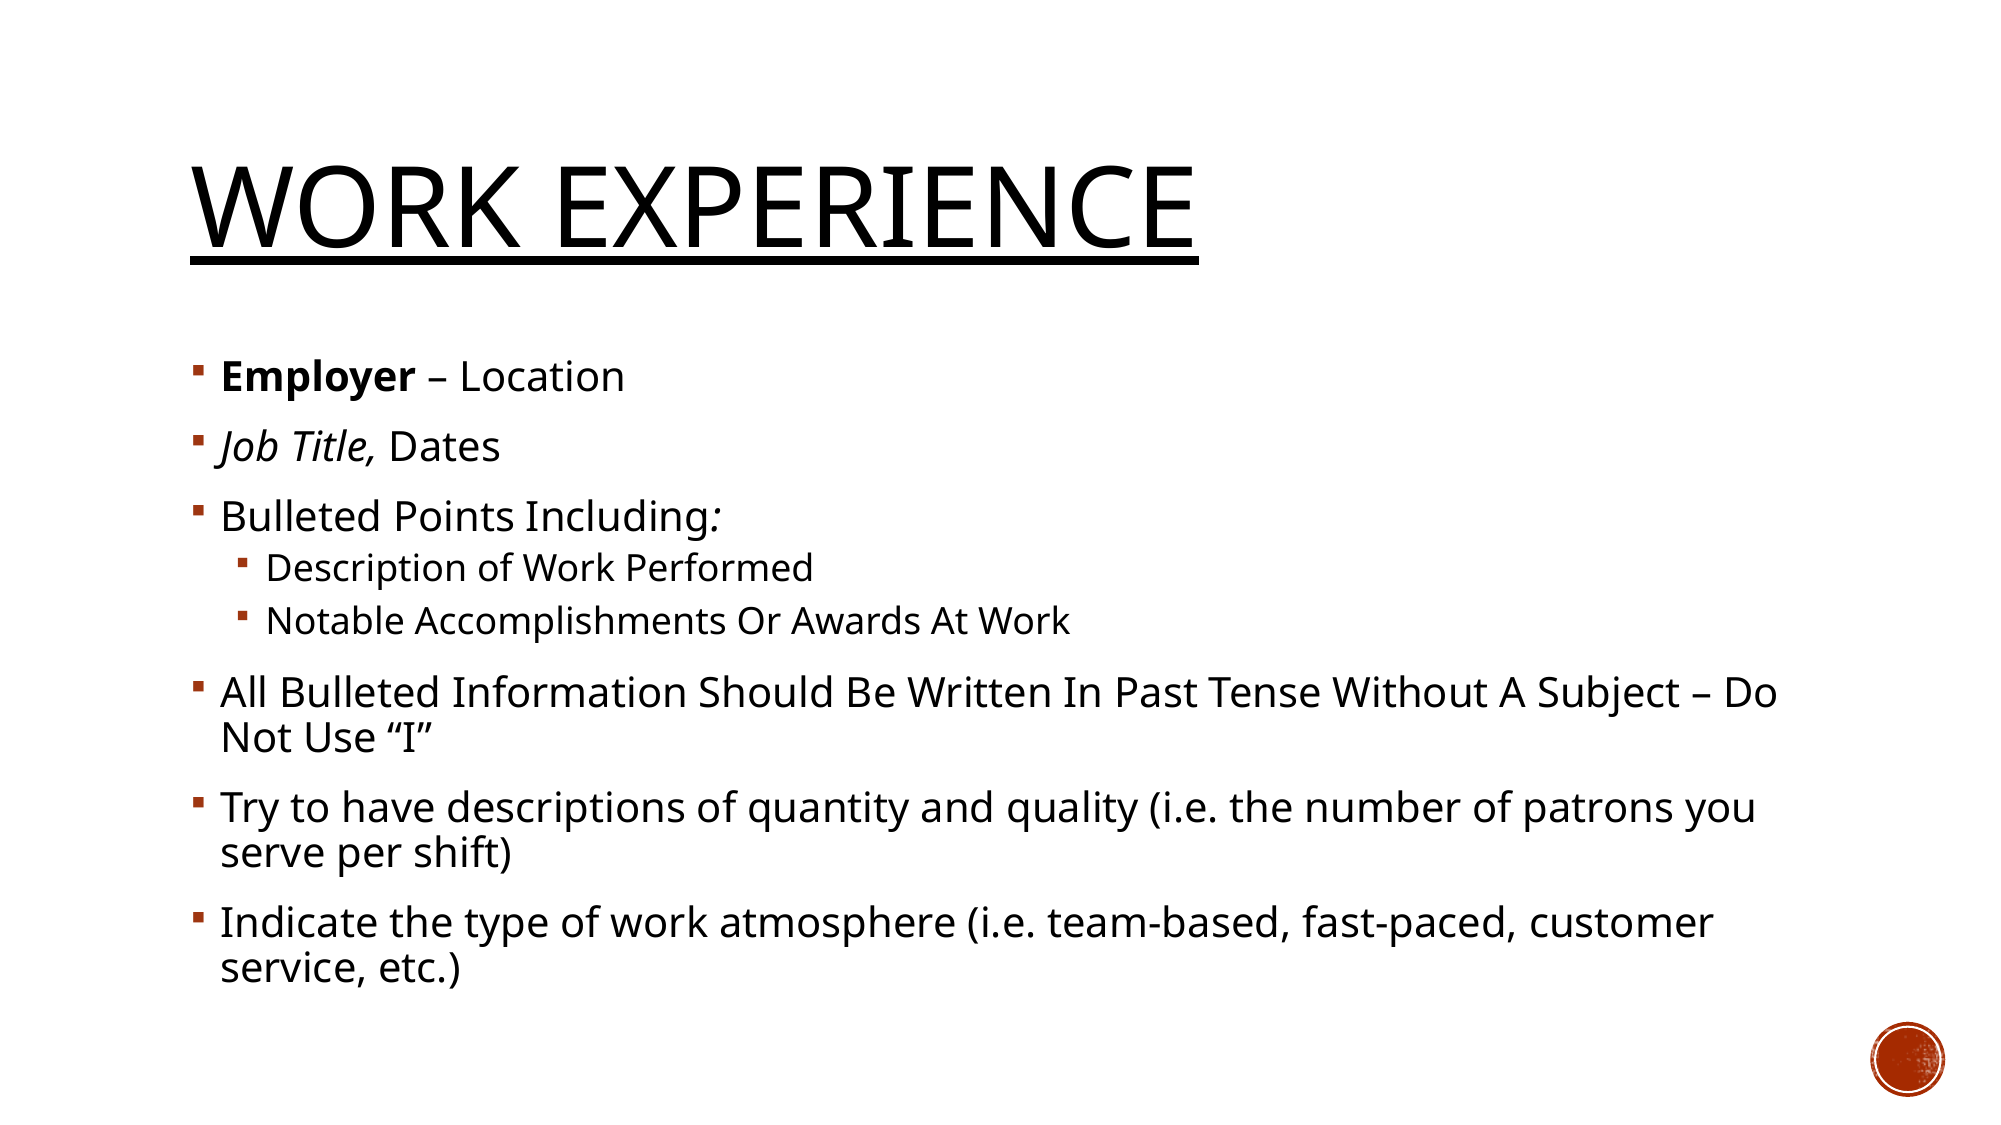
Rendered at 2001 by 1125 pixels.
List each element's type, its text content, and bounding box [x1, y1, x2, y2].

list Employer – Location Job Title, Dates Bulleted Points Including: Description of Work Performed Notable Accomplishments Or Awards At Work All Bulleted Information Should Be Written In Past Tense Without A Subject – Do Not Use “I” Try to have descriptions of quantity and quality (i.e. the number of patrons you serve per shift) Indicate the type of work atmosphere (i.e. team-based, fast-paced, customer service, etc.) [175, 348, 1826, 1013]
title Work Experience [175, 79, 1826, 344]
